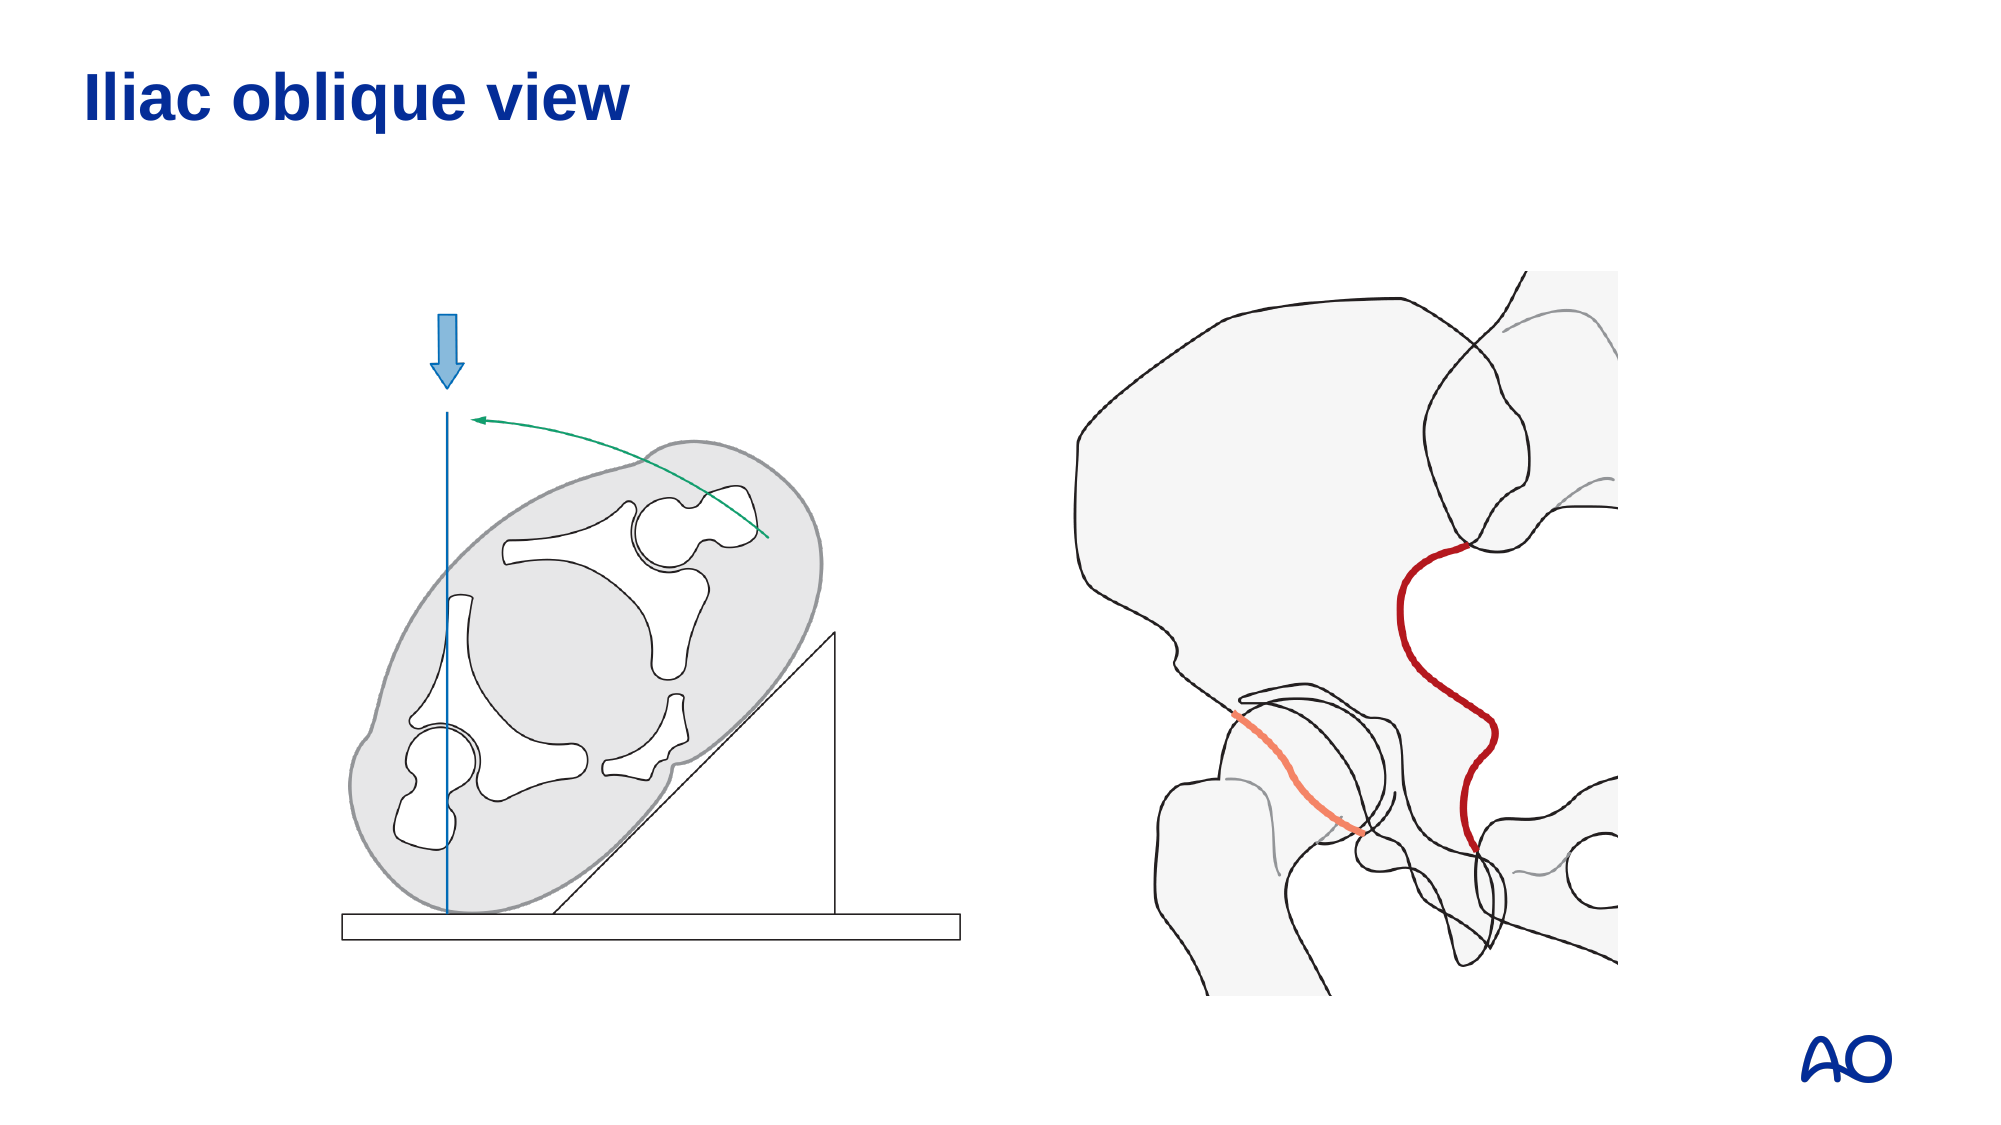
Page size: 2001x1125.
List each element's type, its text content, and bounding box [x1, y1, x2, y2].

picture [1801, 1035, 1892, 1083]
title Iliac oblique view [83, 62, 1894, 213]
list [330, 311, 964, 953]
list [1056, 270, 1618, 996]
